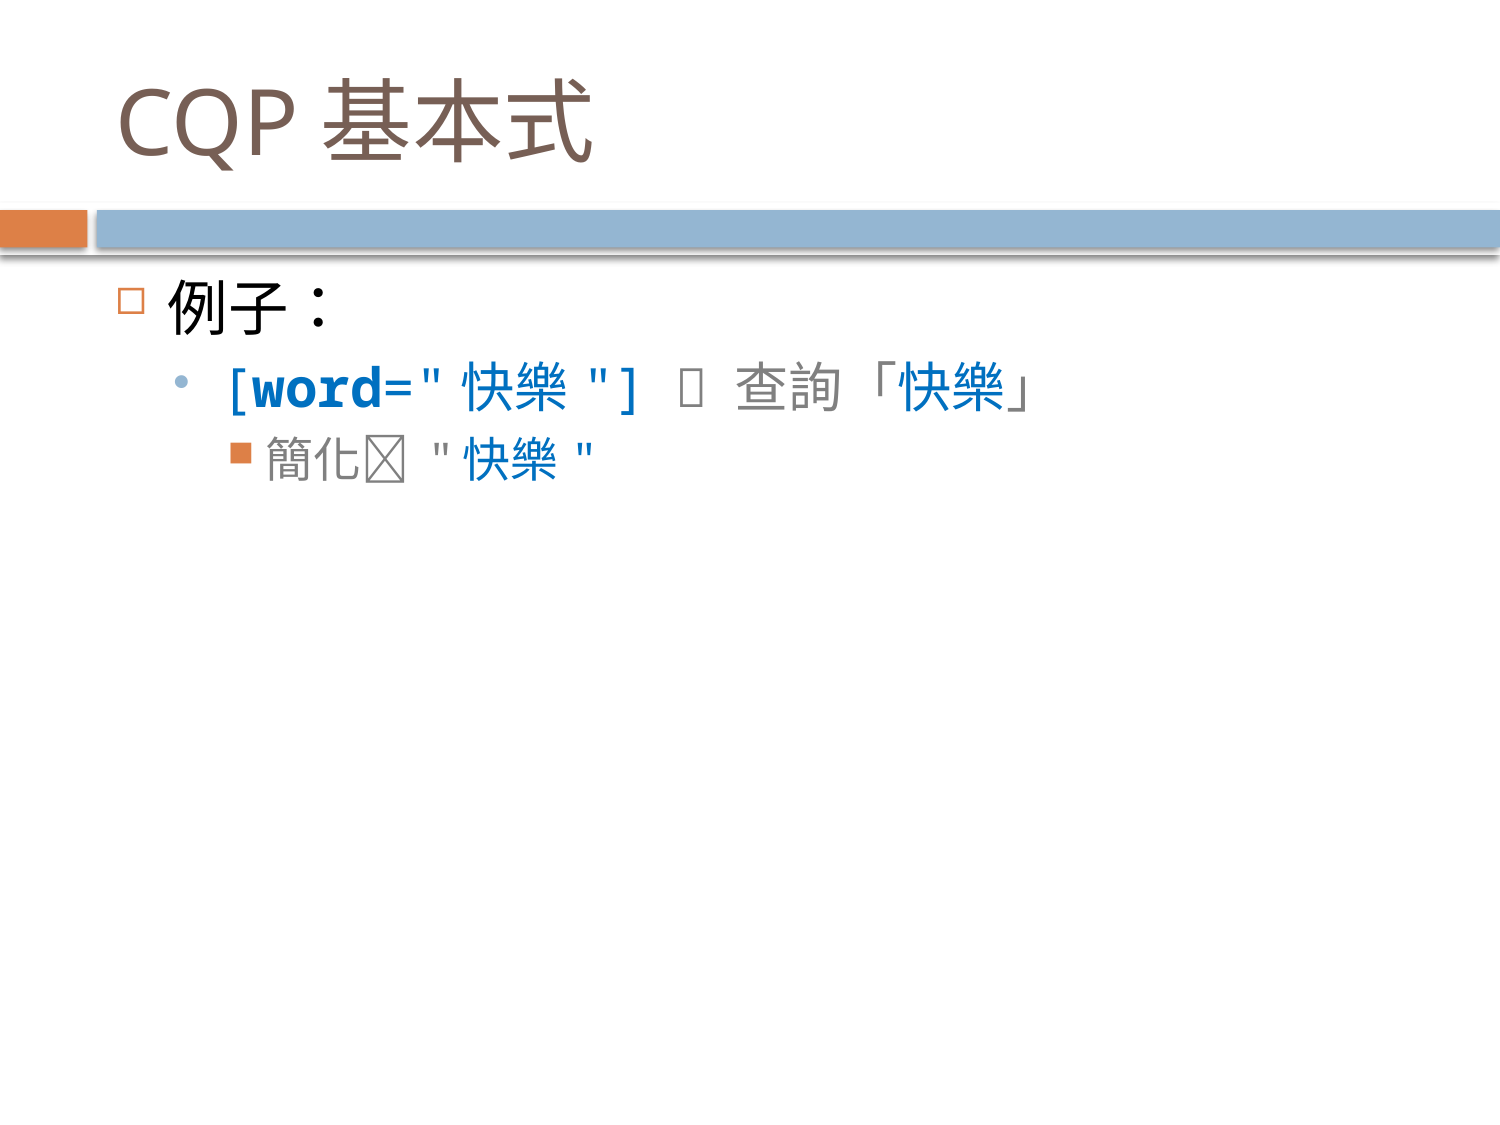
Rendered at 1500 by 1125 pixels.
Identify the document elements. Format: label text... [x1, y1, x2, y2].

title CQP基本式 [100, 37, 1438, 200]
list 例子： [word="快樂"]  查詢「快樂」 簡化 "快樂" [100, 262, 1438, 1000]
